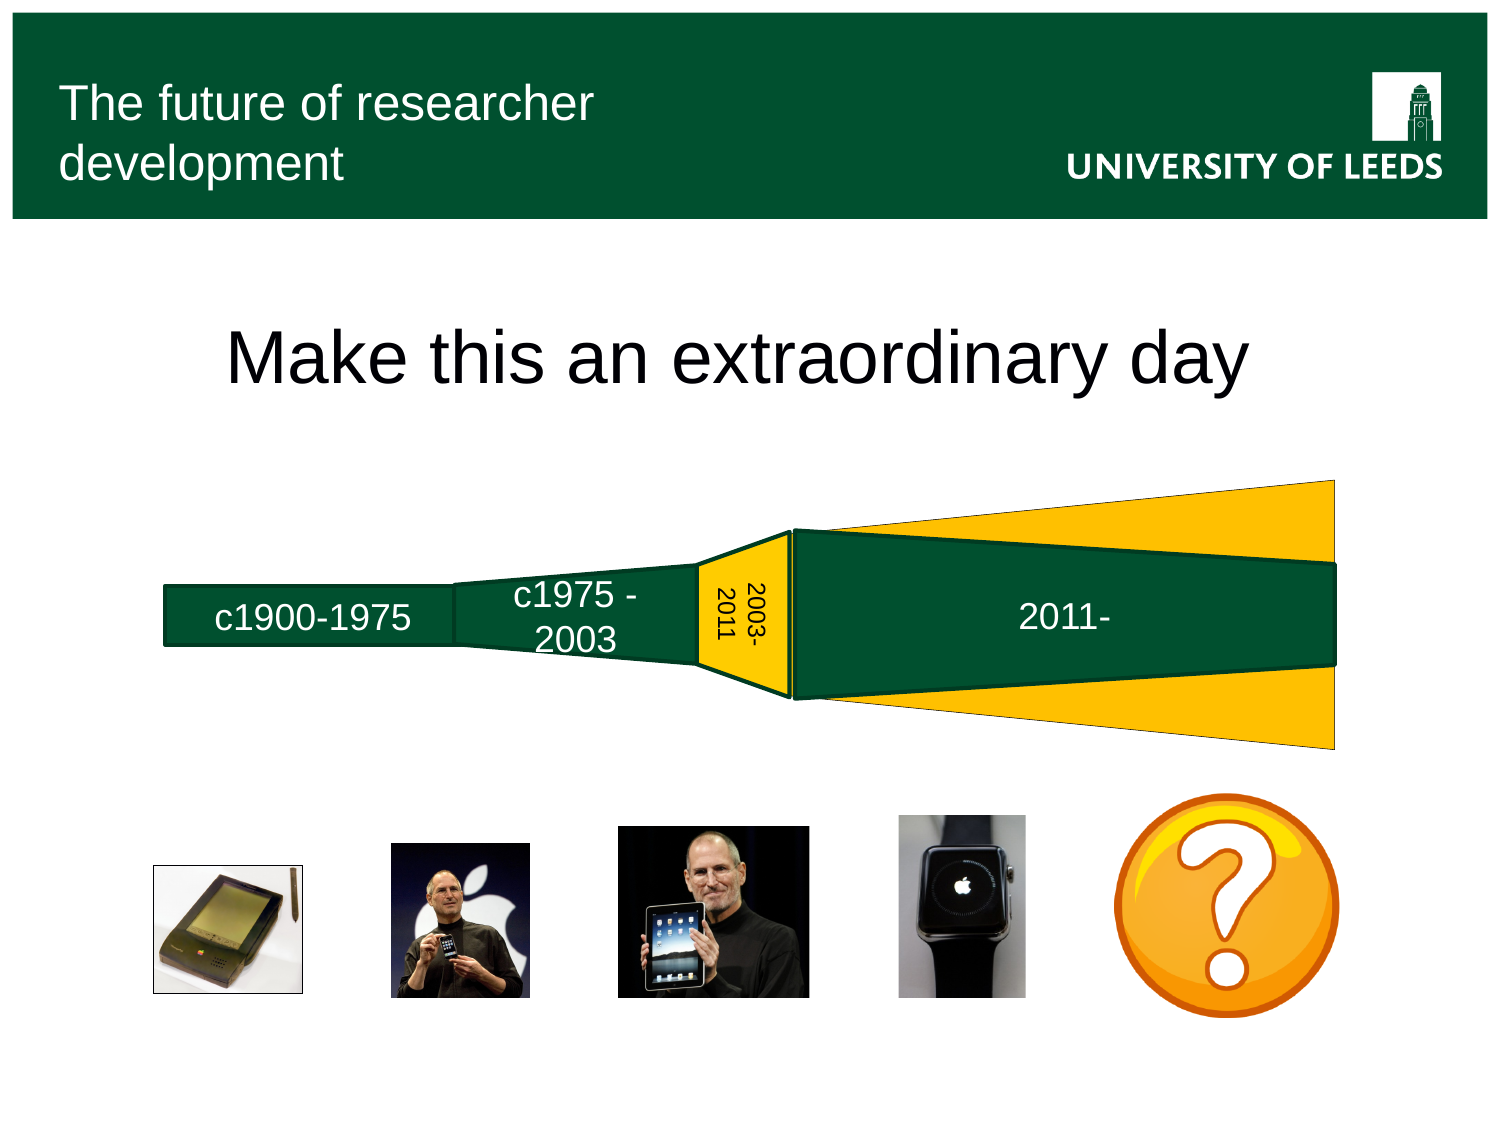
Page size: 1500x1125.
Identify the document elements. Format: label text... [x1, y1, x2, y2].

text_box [164, 479, 1335, 750]
list Make this an extraordinary day [23, 308, 1454, 439]
title The future of researcher development [58, 69, 859, 191]
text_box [153, 791, 1341, 1018]
picture [1068, 72, 1442, 179]
